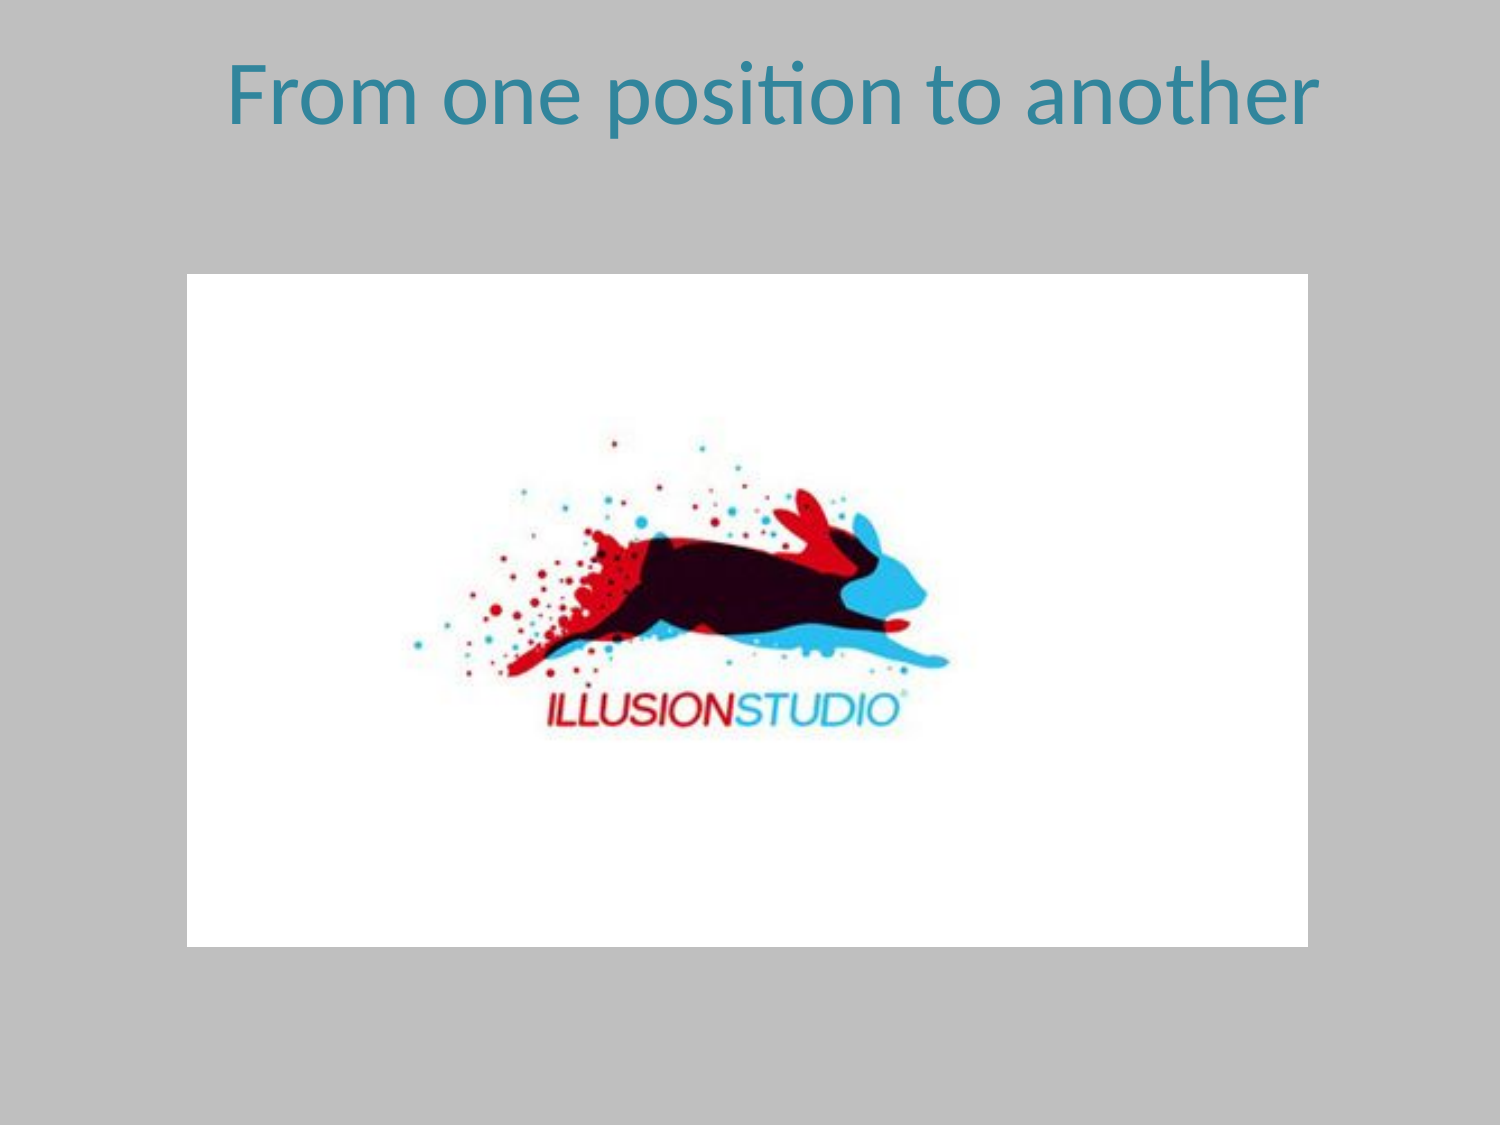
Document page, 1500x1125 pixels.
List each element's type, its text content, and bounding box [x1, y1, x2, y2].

picture [187, 274, 1308, 948]
text_box From one position to another [137, 0, 1413, 175]
